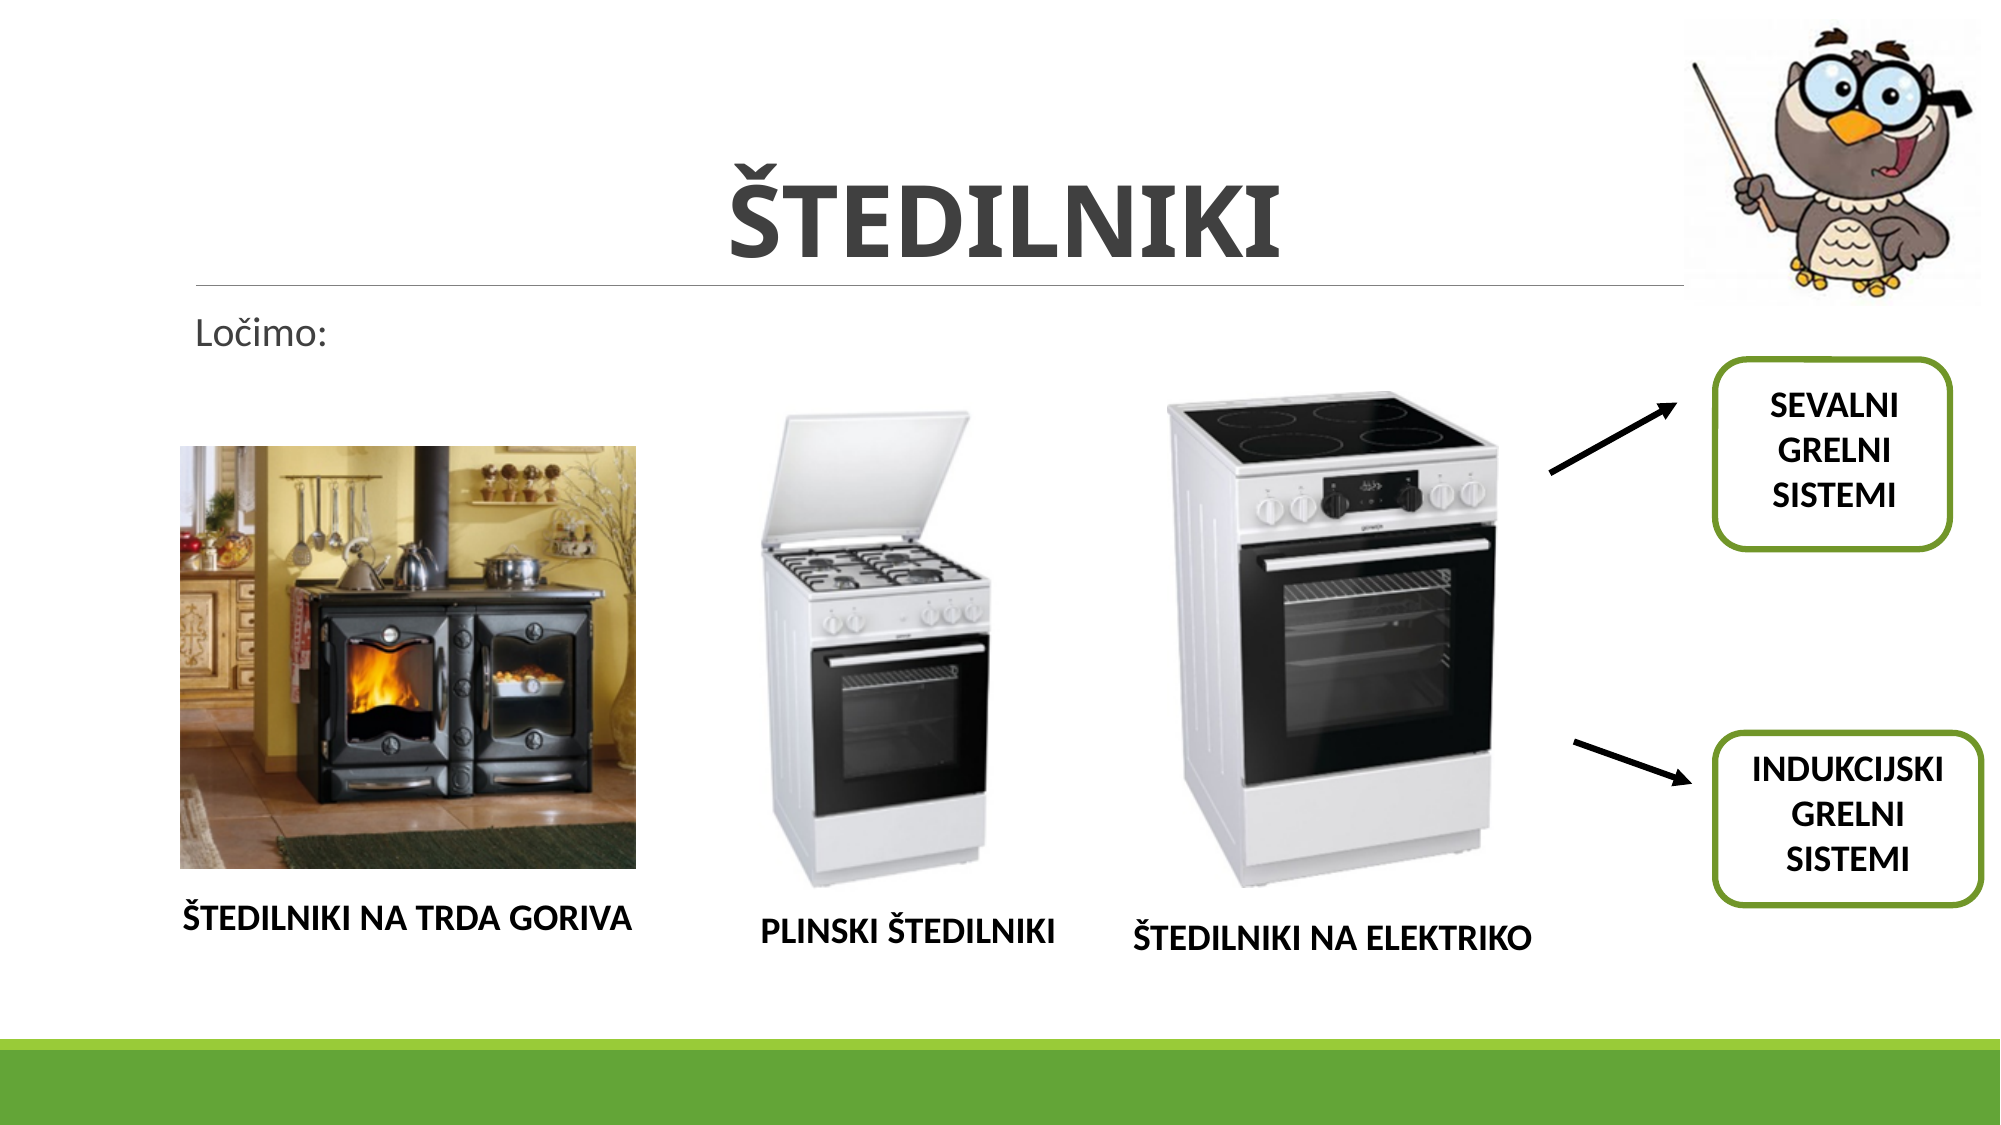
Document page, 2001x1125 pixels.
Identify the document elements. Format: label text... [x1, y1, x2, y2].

picture [1684, 19, 1982, 307]
text_box ŠTEDILNIKI NA ELEKTRIKO [1118, 905, 1548, 966]
text_box [1713, 731, 1983, 907]
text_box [1573, 741, 1693, 785]
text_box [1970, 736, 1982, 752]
text_box ŠTEDILNIKI NA TRDA GORIVA [167, 885, 648, 946]
text_box PLINSKI ŠTEDILNIKI [745, 898, 1072, 959]
list Ločimo: [180, 302, 1830, 963]
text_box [1549, 401, 1678, 474]
picture [724, 401, 1030, 896]
picture [1166, 390, 1499, 889]
text_box [1713, 358, 1952, 551]
text_box SEVALNI GRELNI SISTEMI [1701, 372, 1719, 522]
picture [179, 445, 637, 869]
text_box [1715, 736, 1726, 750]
text_box SEVALNI GRELNI SISTEMI [1946, 372, 1969, 522]
title ŠTEDILNIKI [180, 47, 1681, 285]
